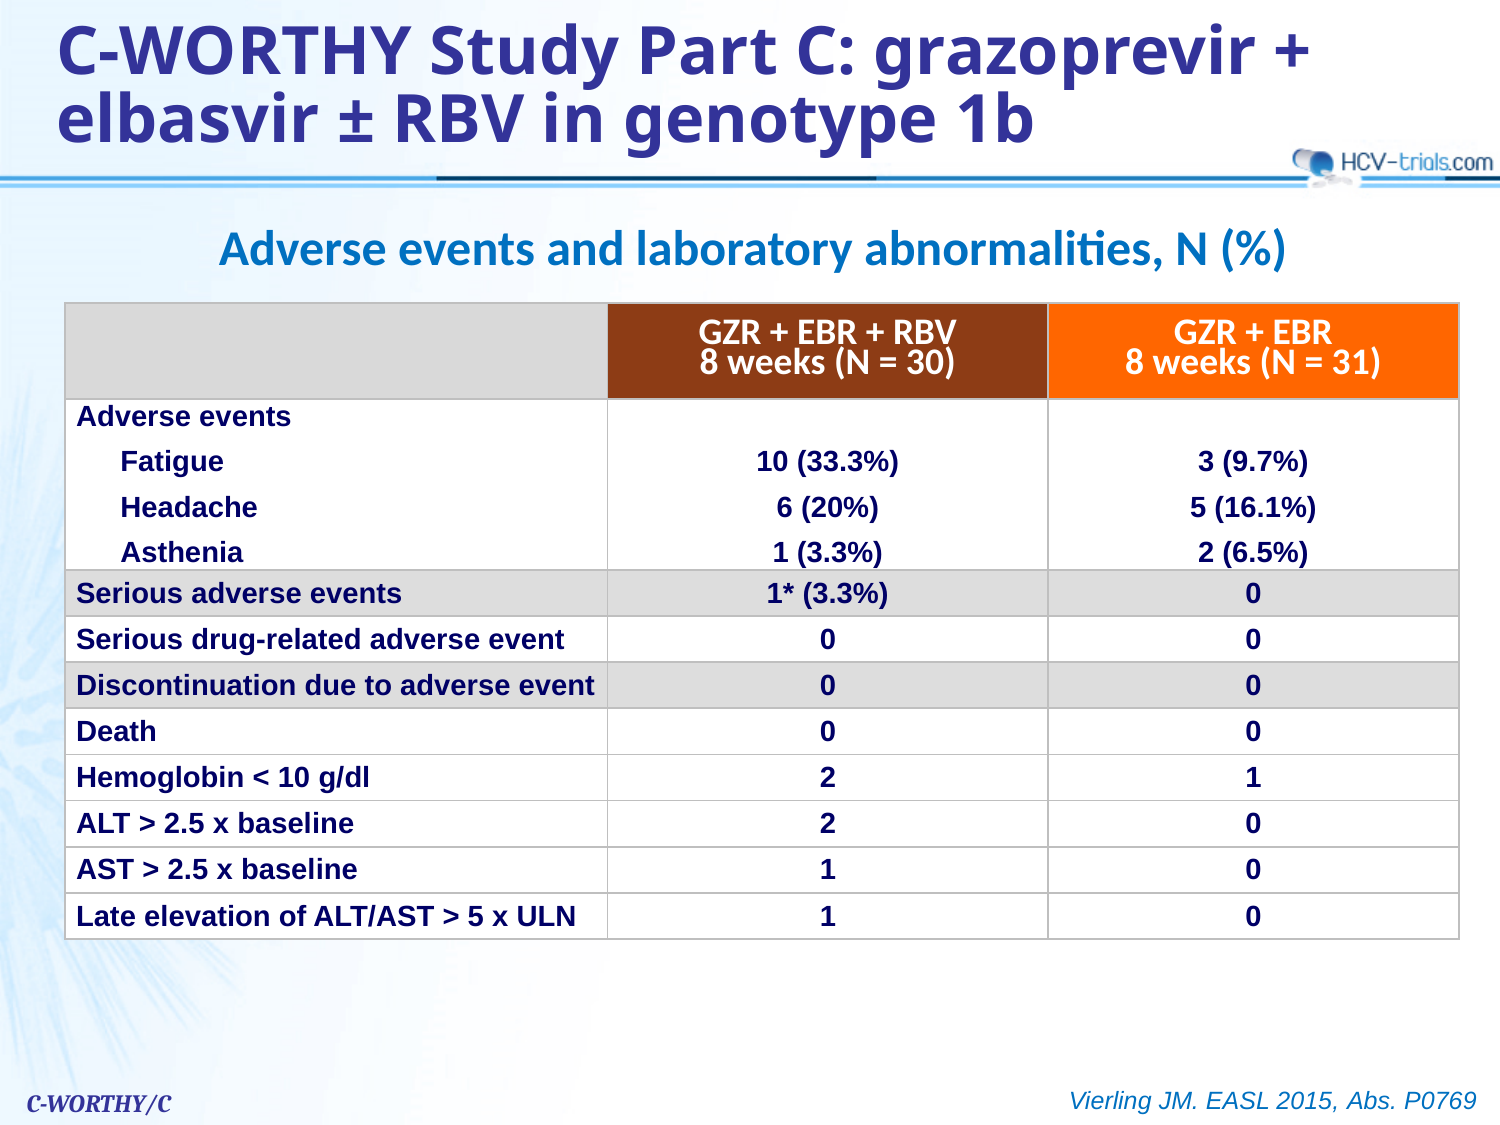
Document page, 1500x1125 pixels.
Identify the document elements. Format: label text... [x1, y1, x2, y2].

table_cell Death [66, 709, 607, 754]
table_cell ALT > 2.5 x baseline [66, 801, 607, 846]
table_cell 0 [608, 709, 1047, 754]
table_cell Late elevation of ALT/AST > 5 x ULN [66, 894, 607, 938]
table_cell 1 [608, 848, 1047, 892]
table_cell 2 [608, 801, 1047, 846]
table_cell 3 (9.7%) 5 (16.1%) 2 (6.5%) [1049, 400, 1458, 569]
table_cell 1 [608, 894, 1047, 938]
table_cell 0 [608, 617, 1047, 661]
table_cell 1 [1049, 755, 1458, 800]
text_box C-WORTHY Study Part C: grazoprevir + elbasvir ± RBV in genotype 1b [41, 12, 1412, 173]
table_cell Hemoglobin < 10 g/dl [66, 755, 607, 800]
table_header GZR + EBR 8 weeks (N = 31) [1049, 304, 1458, 398]
picture [0, 0, 1500, 1125]
table_cell Serious adverse events [66, 571, 607, 615]
table_cell 10 (33.3%) 6 (20%) 1 (3.3%) [608, 400, 1047, 569]
table_cell 0 [1049, 894, 1458, 938]
table_cell Adverse events Fatigue Headache Asthenia [66, 400, 607, 569]
table_header GZR + EBR + RBV 8 weeks (N = 30) [608, 304, 1047, 398]
table_cell 0 [1049, 848, 1458, 892]
table_cell AST > 2.5 x baseline [66, 848, 607, 892]
table_cell Discontinuation due to adverse event [66, 663, 607, 707]
text_box Vierling JM. EASL 2015, Abs. P0769 [821, 1077, 1499, 1122]
text_box Adverse events and laboratory abnormalities, N (%) [11, 208, 1496, 283]
text_box C-WORTHY/C [11, 1079, 195, 1125]
table_cell 0 [1049, 663, 1458, 707]
table_cell 0 [608, 663, 1047, 707]
table_cell 1* (3.3%) [608, 571, 1047, 615]
table_cell 0 [1049, 617, 1458, 661]
table_cell 0 [1049, 709, 1458, 754]
table_header [66, 304, 607, 398]
table_cell 0 [1049, 571, 1458, 615]
table_cell 2 [608, 755, 1047, 800]
table_cell 0 [1049, 801, 1458, 846]
table_cell Serious drug-related adverse event [66, 617, 607, 661]
